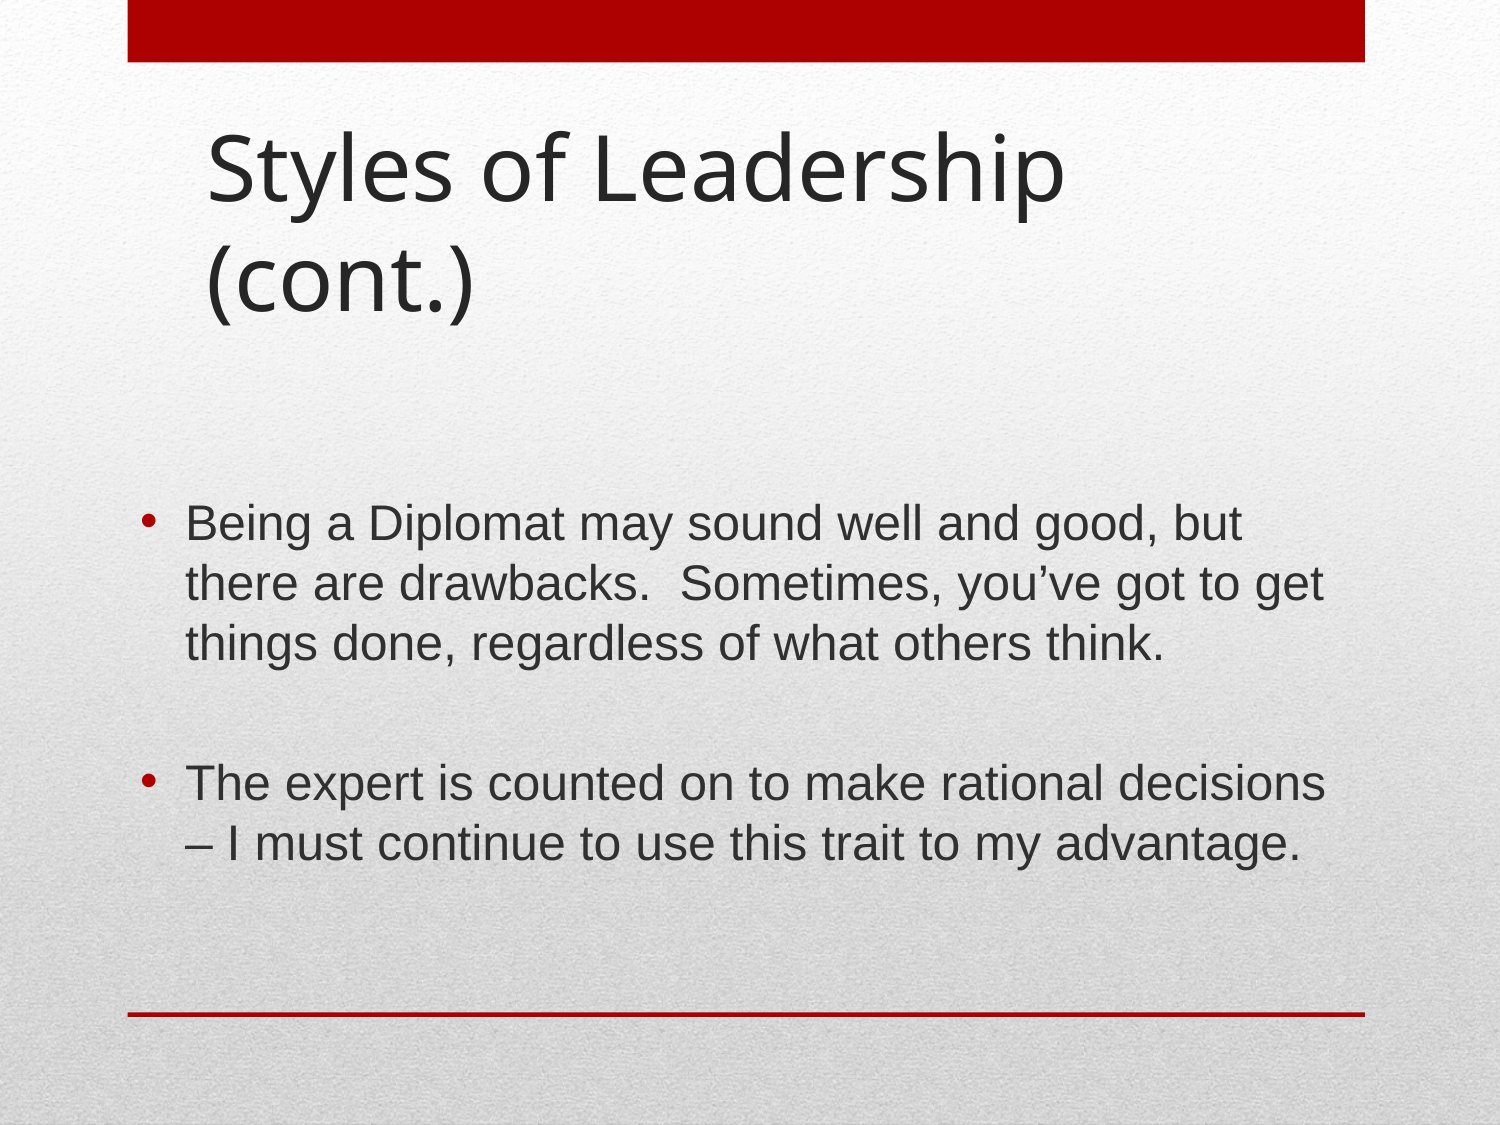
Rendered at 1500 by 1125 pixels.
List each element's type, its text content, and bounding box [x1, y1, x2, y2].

title Styles of Leadership (cont.) [191, 75, 1305, 338]
list Being a Diplomat may sound well and good, but there are drawbacks. Sometimes, you’ve got to get things done, regardless of what others think. The expert is counted on to make rational decisions – I must continue to use this trait to my advantage. [125, 361, 1363, 1000]
